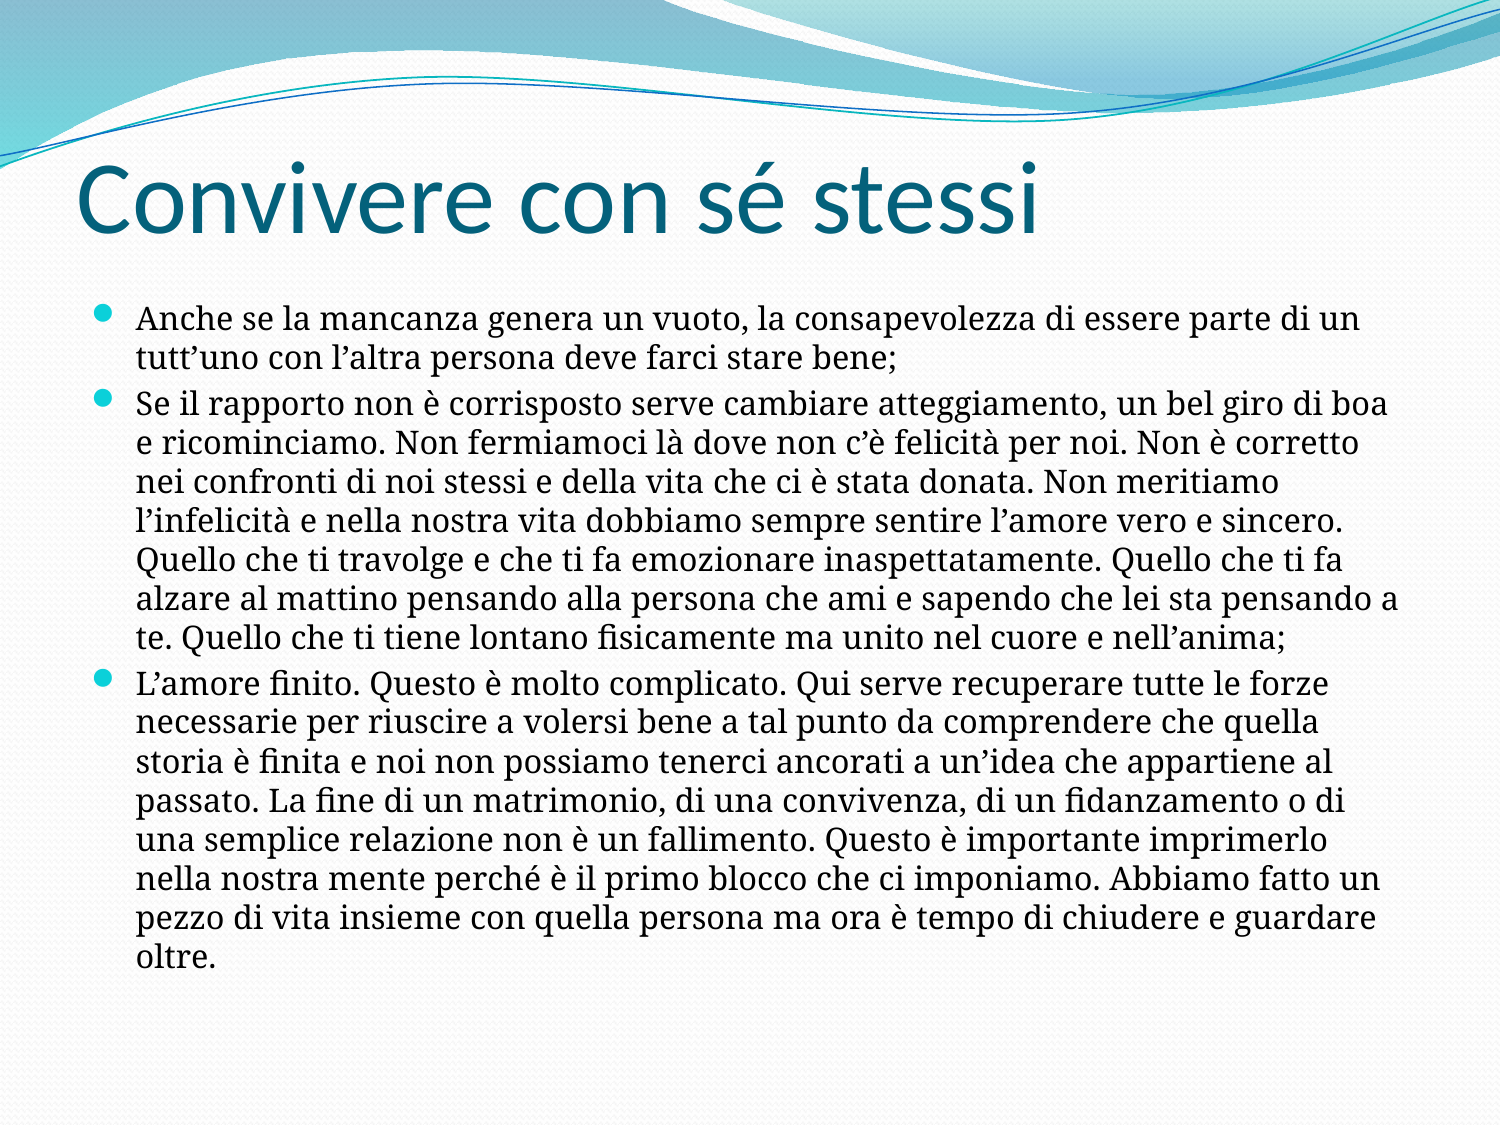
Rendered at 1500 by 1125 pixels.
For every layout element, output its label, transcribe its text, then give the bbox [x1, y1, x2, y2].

list Anche se la mancanza genera un vuoto, la consapevolezza di essere parte di un tutt’uno con l’altra persona deve farci stare bene; Se il rapporto non è corrisposto serve cambiare atteggiamento, un bel giro di boa e ricominciamo. Non fermiamoci là dove non c’è felicità per noi. Non è corretto nei confronti di noi stessi e della vita che ci è stata donata. Non meritiamo l’infelicità e nella nostra vita dobbiamo sempre sentire l’amore vero e sincero. Quello che ti travolge e che ti fa emozionare inaspettatamente. Quello che ti fa alzare al mattino pensando alla persona che ami e sapendo che lei sta pensando a te. Quello che ti tiene lontano fisicamente ma unito nel cuore e nell’anima; L’amore finito. Questo è molto complicato. Qui serve recuperare tutte le forze necessarie per riuscire a volersi bene a tal punto da comprendere che quella storia è finita e noi non possiamo tenerci ancorati a un’idea che appartiene al passato. La fine di un matrimonio, di una convivenza, di un fidanzamento o di una semplice relazione non è un fallimento. Questo è importante imprimerlo nella nostra mente perché è il primo blocco che ci imponiamo. Abbiamo fatto un pezzo di vita insieme con quella persona ma ora è tempo di chiudere e guardare oltre. [76, 290, 1427, 1011]
title Convivere con sé stessi [76, 66, 1427, 254]
